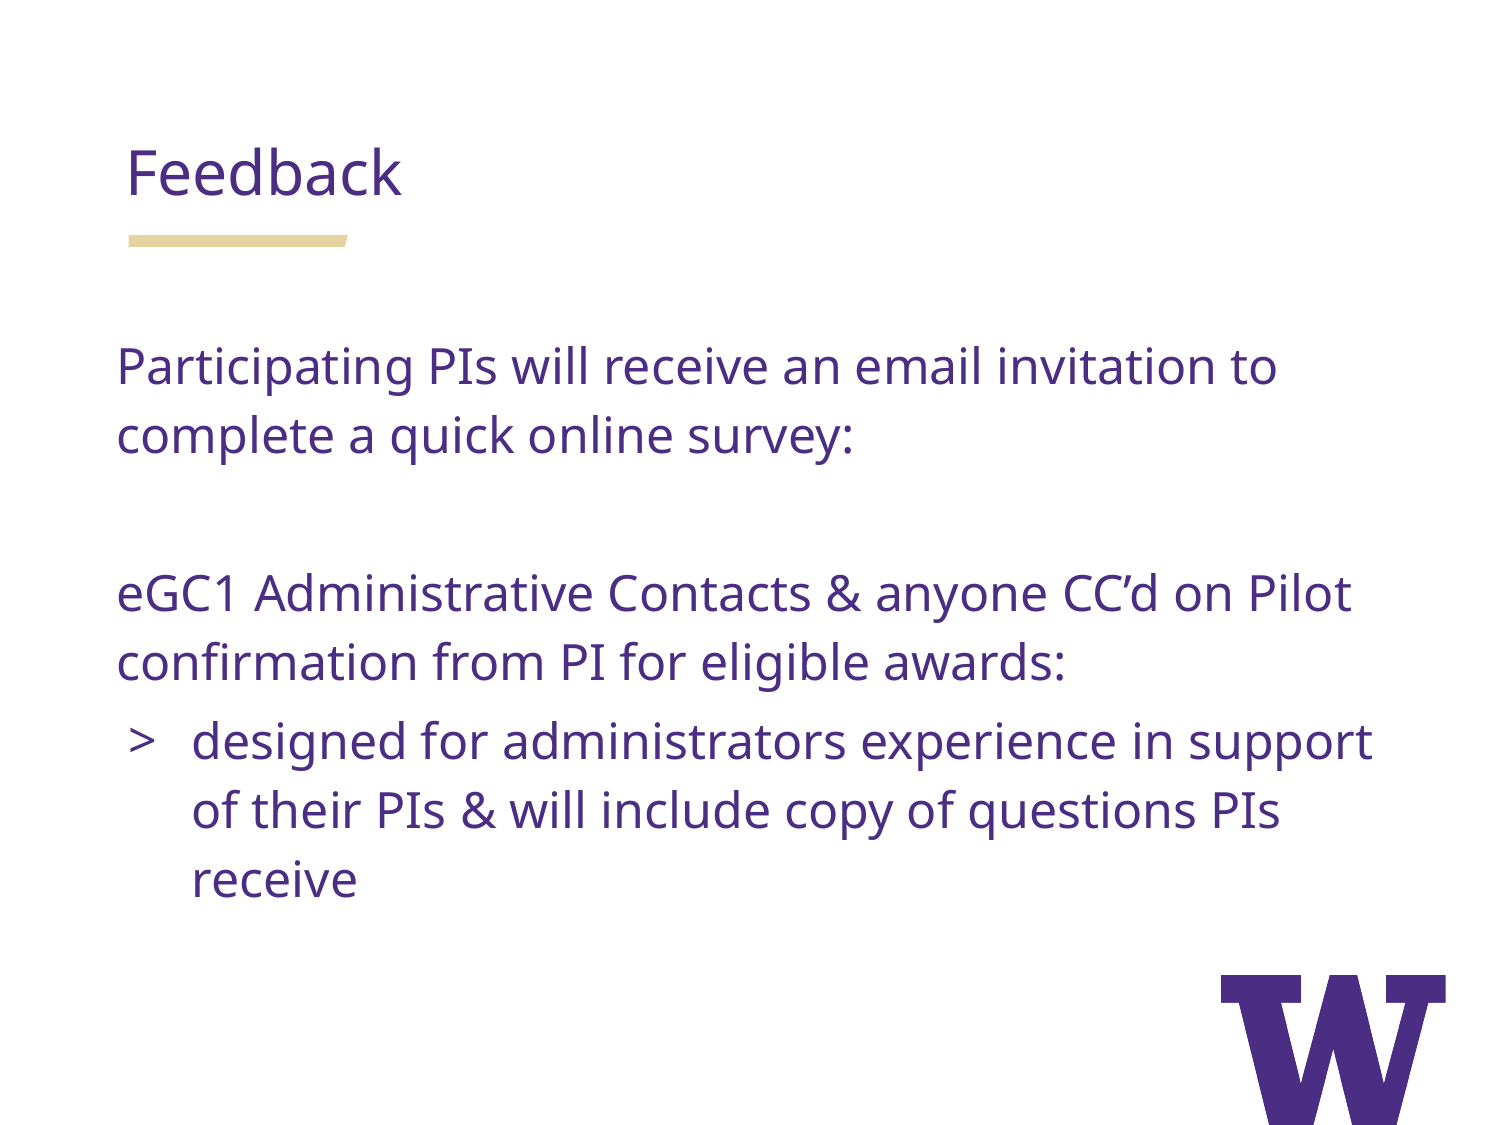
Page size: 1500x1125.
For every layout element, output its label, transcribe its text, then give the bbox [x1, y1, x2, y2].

list Feedback [110, 60, 1453, 224]
list Participating PIs will receive an email invitation to complete a quick online survey: eGC1 Administrative Contacts & anyone CC’d on Pilot confirmation from PI for eligible awards: designed for administrators experience in support of their PIs & will include copy of questions PIs receive [101, 310, 1446, 970]
picture [128, 235, 348, 247]
picture [1221, 975, 1446, 1125]
